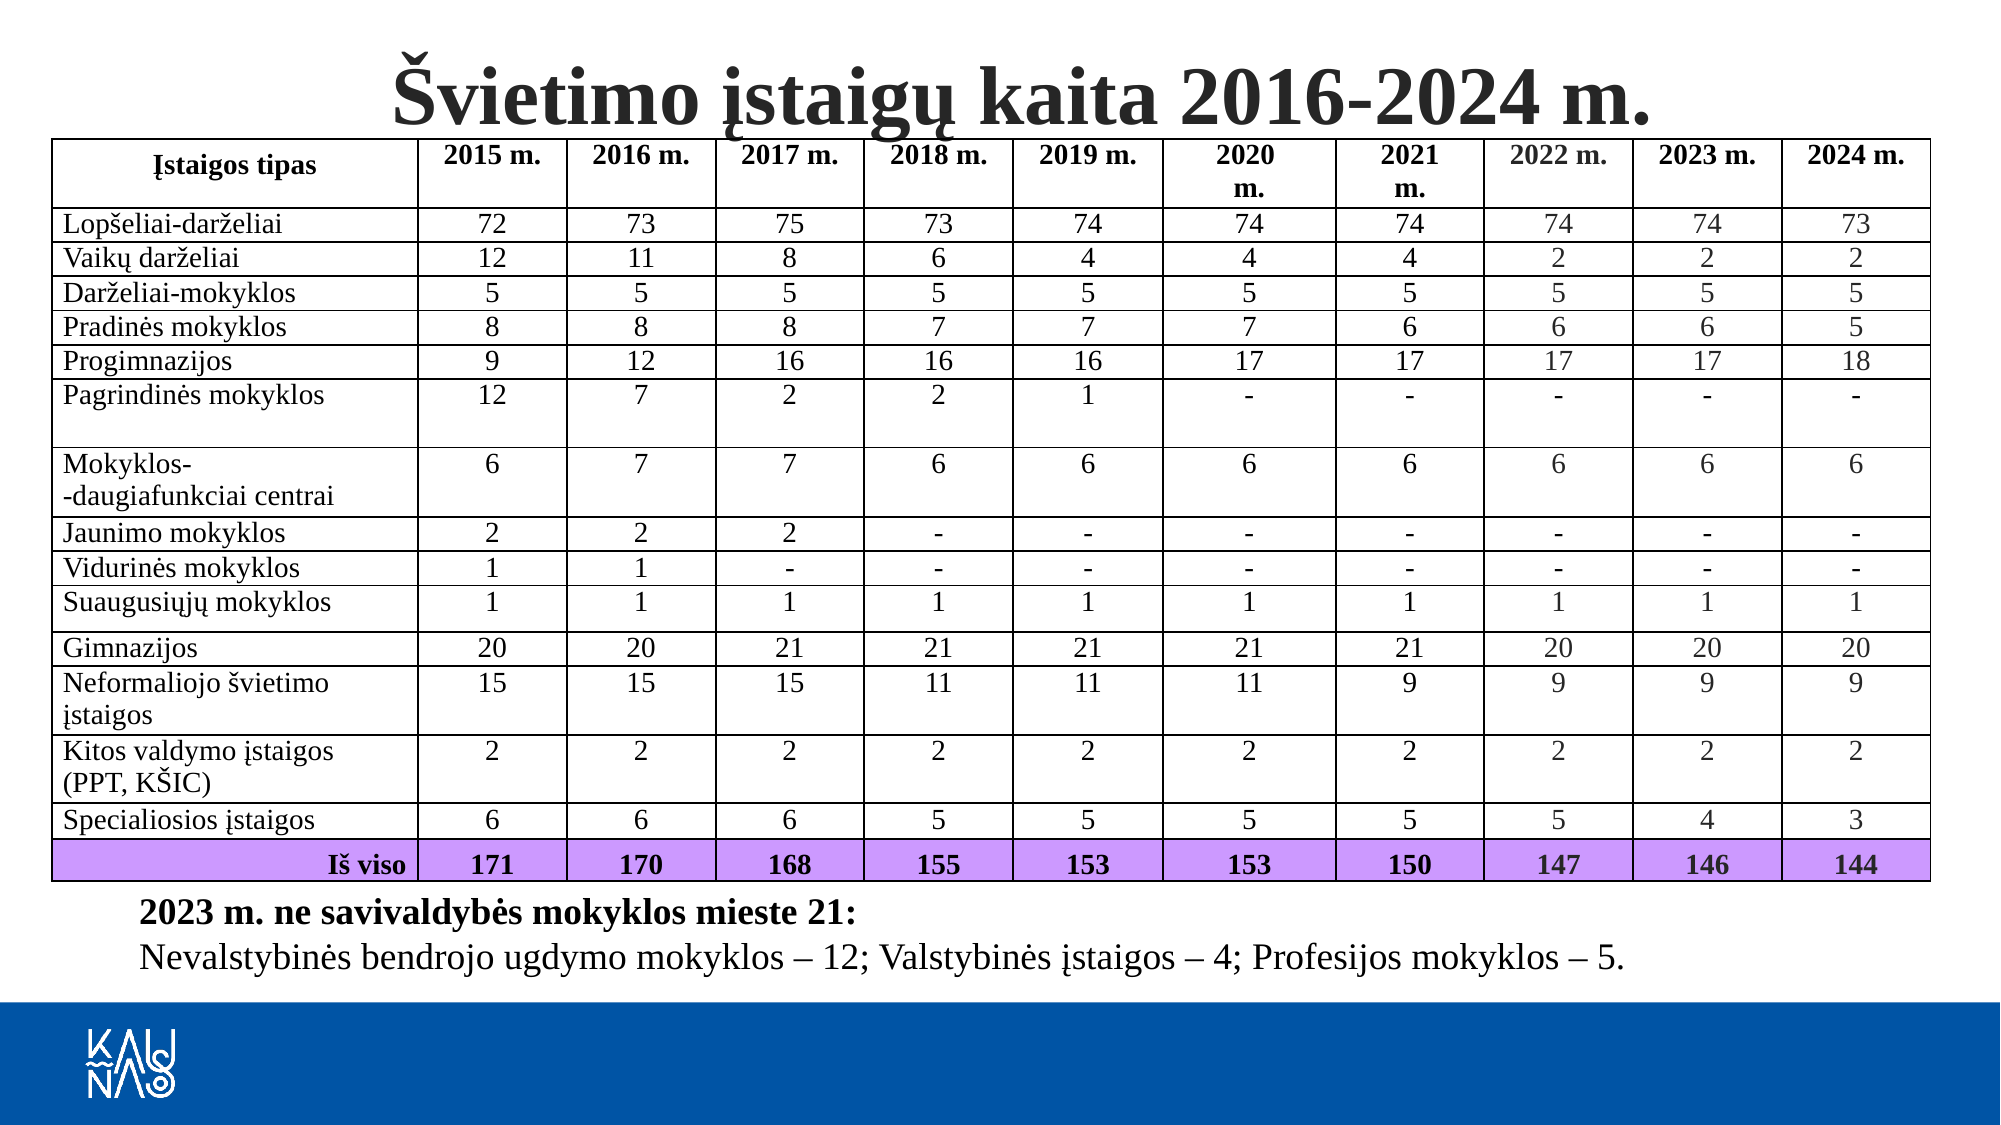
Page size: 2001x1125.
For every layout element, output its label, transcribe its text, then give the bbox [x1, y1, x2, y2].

table_cell Jaunimo mokyklos [53, 518, 417, 550]
table_cell 20 [1485, 633, 1632, 665]
table_cell 155 [865, 840, 1012, 880]
table_cell - [1783, 552, 1930, 585]
table_cell 16 [865, 346, 1012, 378]
table_cell 74 [1485, 209, 1632, 241]
picture [85, 1029, 175, 1098]
table_cell - [1164, 552, 1335, 585]
table_cell 18 [1783, 346, 1930, 378]
table_cell 72 [419, 209, 566, 241]
table_cell - [717, 552, 863, 585]
table_cell 6 [1337, 448, 1483, 516]
table_cell - [1337, 380, 1483, 447]
table_cell 6 [1485, 311, 1632, 344]
table_cell 5 [1634, 277, 1781, 310]
table_cell 21 [1014, 633, 1162, 665]
table_cell 5 [1337, 277, 1483, 310]
table_cell Iš viso [53, 840, 417, 880]
table_cell 1 [1014, 380, 1162, 447]
table_cell 2 [419, 518, 566, 550]
table_cell 2 [865, 736, 1012, 802]
table_cell Pradinės mokyklos [53, 311, 417, 344]
table_cell 74 [1014, 209, 1162, 241]
table_cell 9 [1337, 667, 1483, 734]
table_cell Suaugusiųjų mokyklos [53, 586, 417, 631]
table_cell - [1783, 518, 1930, 550]
table_cell 2 [1783, 736, 1930, 802]
table_cell 6 [865, 243, 1012, 275]
table_cell 17 [1164, 346, 1335, 378]
table_cell 74 [1634, 209, 1781, 241]
table_cell 5 [717, 277, 863, 310]
table_header 2022 m. [1485, 140, 1632, 207]
table_cell 6 [1634, 448, 1781, 516]
table_cell 2 [568, 736, 715, 802]
table_cell Vidurinės mokyklos [53, 552, 417, 585]
table_header 2018 m. [865, 140, 1012, 207]
table_cell 1 [1337, 586, 1483, 631]
table_cell Vaikų darželiai [53, 243, 417, 275]
table_cell 5 [568, 277, 715, 310]
table_cell 5 [1783, 311, 1930, 344]
table_cell 7 [568, 448, 715, 516]
table_cell 146 [1634, 840, 1781, 880]
table_cell - [865, 518, 1012, 550]
table_header 2015 m. [419, 140, 566, 207]
table_cell 6 [717, 804, 863, 838]
table_cell 5 [419, 277, 566, 310]
table_cell 1 [865, 586, 1012, 631]
table_cell 5 [1014, 804, 1162, 838]
table_cell Kitos valdymo įstaigos (PPT, KŠIC) [53, 736, 417, 802]
table_cell 6 [419, 448, 566, 516]
table_header 2024 m. [1783, 140, 1930, 207]
table_cell 1 [1783, 586, 1930, 631]
table_cell 6 [419, 804, 566, 838]
table_cell 1 [717, 586, 863, 631]
table_cell 12 [419, 243, 566, 275]
table_cell 2 [1164, 736, 1335, 802]
table_cell 5 [1485, 277, 1632, 310]
table_cell 9 [419, 346, 566, 378]
table_cell 2 [865, 380, 1012, 447]
table_cell - [1164, 380, 1335, 447]
table_cell 5 [1783, 277, 1930, 310]
table_cell Specialiosios įstaigos [53, 804, 417, 838]
table_cell 2 [419, 736, 566, 802]
table_cell 15 [717, 667, 863, 734]
table_cell 4 [1014, 243, 1162, 275]
table_cell 16 [717, 346, 863, 378]
table_cell 7 [1014, 311, 1162, 344]
table_cell 8 [717, 243, 863, 275]
table_cell 17 [1634, 346, 1781, 378]
table_cell 8 [419, 311, 566, 344]
table_cell - [1485, 552, 1632, 585]
title Švietimo įstaigų kaita 2016-2024 m. [195, 23, 1850, 138]
table_cell 1 [1634, 586, 1781, 631]
table_cell 21 [1164, 633, 1335, 665]
table_cell 1 [568, 552, 715, 585]
table_cell 9 [1783, 667, 1930, 734]
table_cell 15 [568, 667, 715, 734]
table_cell 73 [568, 209, 715, 241]
table_cell 74 [1164, 209, 1335, 241]
table_cell 1 [1164, 586, 1335, 631]
table_cell 2 [717, 380, 863, 447]
table_cell 7 [568, 380, 715, 447]
table_cell 153 [1164, 840, 1335, 880]
table_header 2020 m. [1164, 140, 1335, 207]
table_cell 1 [419, 552, 566, 585]
table_cell 168 [717, 840, 863, 880]
table_cell 7 [1164, 311, 1335, 344]
list 2023 m. ne savivaldybės mokyklos mieste 21: Nevalstybinės bendrojo ugdymo mokyklos – 12; Valstybinės įstaigos – 4; Profesijos mokyklos – 5. [124, 882, 1850, 992]
table_cell 6 [568, 804, 715, 838]
table_header Įstaigos tipas [53, 140, 417, 207]
table_cell - [1485, 380, 1632, 447]
table_cell 3 [1783, 804, 1930, 838]
table_header 2019 m. [1014, 140, 1162, 207]
table_cell 16 [1014, 346, 1162, 378]
table_cell 73 [865, 209, 1012, 241]
table_cell 1 [568, 586, 715, 631]
table_header 2023 m. [1634, 140, 1781, 207]
table_cell 5 [1164, 804, 1335, 838]
table_cell 73 [1783, 209, 1930, 241]
table_header 2016 m. [568, 140, 715, 207]
table_cell 2 [1014, 736, 1162, 802]
table_cell 20 [568, 633, 715, 665]
table_cell 7 [717, 448, 863, 516]
table_cell Gimnazijos [53, 633, 417, 665]
table_cell - [1634, 552, 1781, 585]
table_cell 11 [1164, 667, 1335, 734]
table_cell 6 [1014, 448, 1162, 516]
table_cell - [1014, 518, 1162, 550]
table_cell 2 [568, 518, 715, 550]
table_cell 20 [1783, 633, 1930, 665]
table_cell 2 [1634, 736, 1781, 802]
table_cell 5 [865, 277, 1012, 310]
table_cell Mokyklos- -daugiafunkciai centrai [53, 448, 417, 516]
table_cell 5 [865, 804, 1012, 838]
table_cell Darželiai-mokyklos [53, 277, 417, 310]
table_cell 7 [865, 311, 1012, 344]
table_cell - [1337, 552, 1483, 585]
table_cell 2 [1485, 243, 1632, 275]
table_cell 20 [1634, 633, 1781, 665]
table_cell 2 [1337, 736, 1483, 802]
table_cell 4 [1337, 243, 1483, 275]
table_cell 21 [1337, 633, 1483, 665]
table_cell 144 [1783, 840, 1930, 880]
table_cell 12 [568, 346, 715, 378]
table_cell 1 [1485, 586, 1632, 631]
table_cell 11 [1014, 667, 1162, 734]
table_cell 153 [1014, 840, 1162, 880]
table_cell - [1783, 380, 1930, 447]
table_cell 9 [1485, 667, 1632, 734]
table_cell 2 [1485, 736, 1632, 802]
table_cell 147 [1485, 840, 1632, 880]
table_cell 150 [1337, 840, 1483, 880]
table_cell 9 [1634, 667, 1781, 734]
table_cell 17 [1485, 346, 1632, 378]
table_cell 6 [865, 448, 1012, 516]
table_cell 6 [1164, 448, 1335, 516]
table_cell 1 [1014, 586, 1162, 631]
table_cell 5 [1485, 804, 1632, 838]
table_cell 21 [865, 633, 1012, 665]
table_cell 6 [1337, 311, 1483, 344]
table_cell 4 [1164, 243, 1335, 275]
table_cell Pagrindinės mokyklos [53, 380, 417, 447]
table_cell 5 [1164, 277, 1335, 310]
table_cell 11 [865, 667, 1012, 734]
table_cell 1 [419, 586, 566, 631]
table_cell 4 [1634, 804, 1781, 838]
table_cell - [1337, 518, 1483, 550]
table_cell - [1634, 380, 1781, 447]
table_cell 15 [419, 667, 566, 734]
table_cell 170 [568, 840, 715, 880]
table_cell 6 [1485, 448, 1632, 516]
table_cell 20 [419, 633, 566, 665]
table_cell Progimnazijos [53, 346, 417, 378]
table_cell 5 [1337, 804, 1483, 838]
table_cell 17 [1337, 346, 1483, 378]
table_header 2021 m. [1337, 140, 1483, 207]
table_cell 8 [568, 311, 715, 344]
table_header 2017 m. [717, 140, 863, 207]
table_cell 2 [1783, 243, 1930, 275]
table_cell 2 [1634, 243, 1781, 275]
table_cell 6 [1634, 311, 1781, 344]
table_cell - [1634, 518, 1781, 550]
table_cell Lopšeliai-darželiai [53, 209, 417, 241]
table_cell 2 [717, 518, 863, 550]
table_cell 11 [568, 243, 715, 275]
table_cell - [1485, 518, 1632, 550]
table_cell 171 [419, 840, 566, 880]
table_cell - [1014, 552, 1162, 585]
table_cell 21 [717, 633, 863, 665]
table_cell 6 [1783, 448, 1930, 516]
table_cell - [1164, 518, 1335, 550]
table_cell 75 [717, 209, 863, 241]
table_cell 12 [419, 380, 566, 447]
table_cell - [865, 552, 1012, 585]
table_cell Neformaliojo švietimo įstaigos [53, 667, 417, 734]
table_cell 8 [717, 311, 863, 344]
table_cell 5 [1014, 277, 1162, 310]
table_cell 2 [717, 736, 863, 802]
table_cell 74 [1337, 209, 1483, 241]
